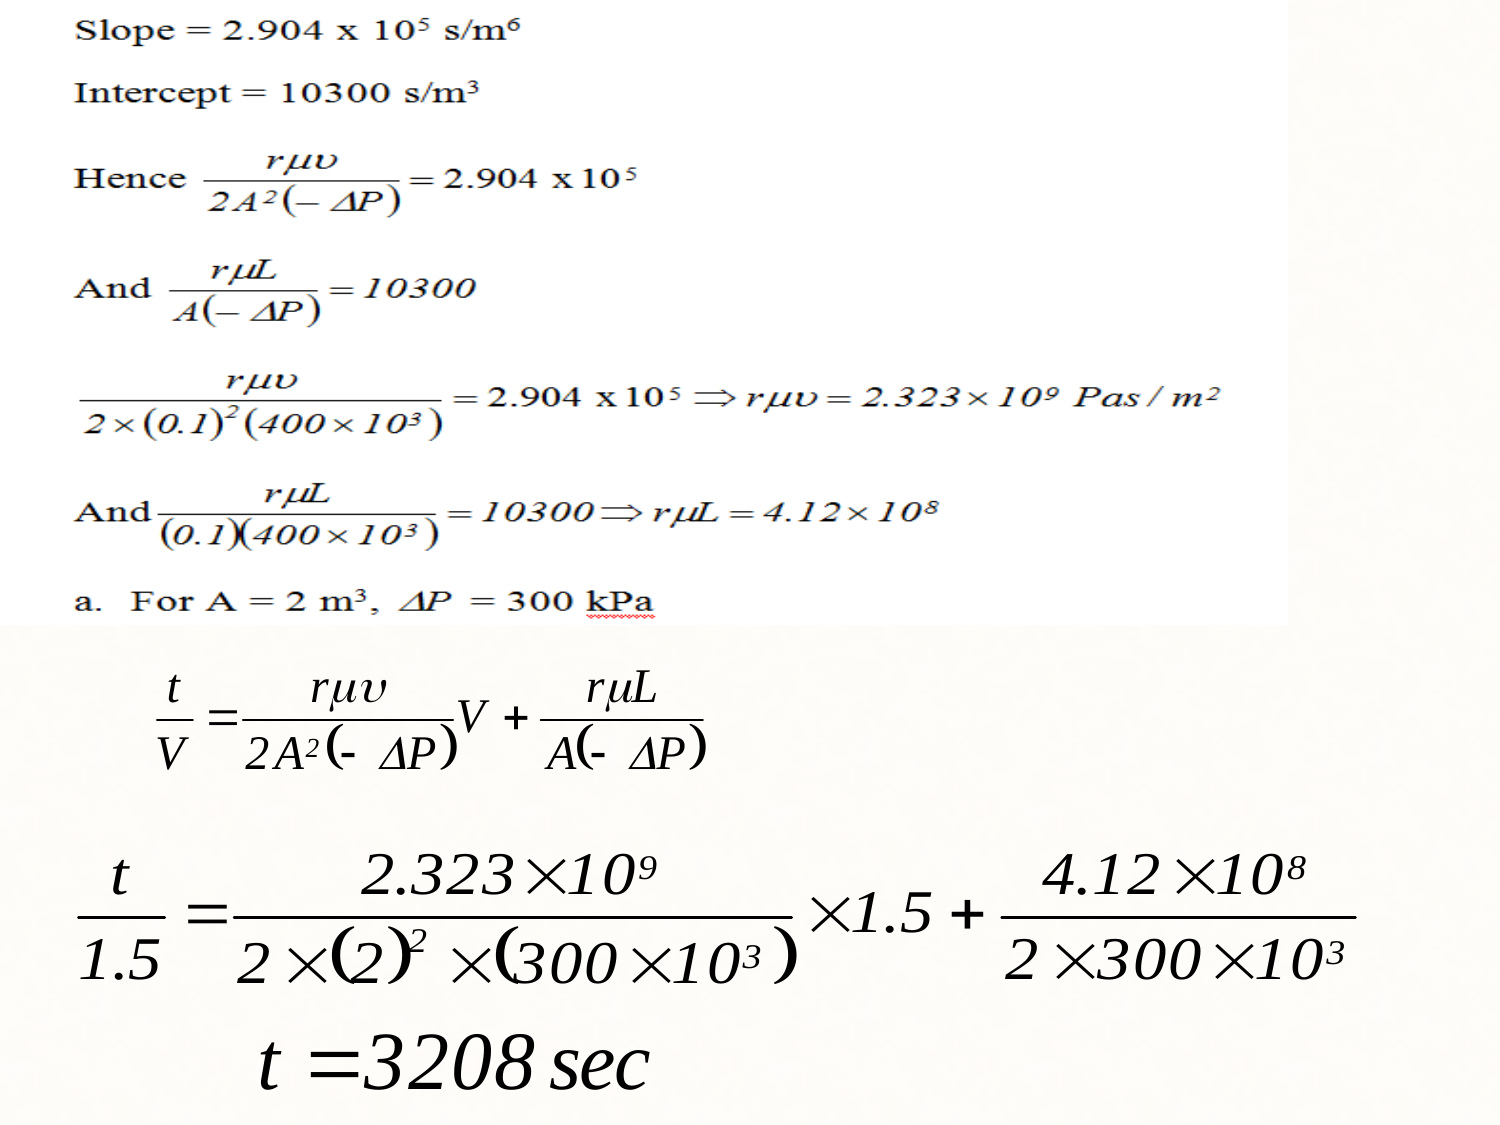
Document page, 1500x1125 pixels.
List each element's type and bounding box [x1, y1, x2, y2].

text_box [249, 1018, 667, 1125]
text_box [68, 837, 1369, 1007]
text_box [149, 655, 713, 788]
picture [0, 0, 1288, 626]
